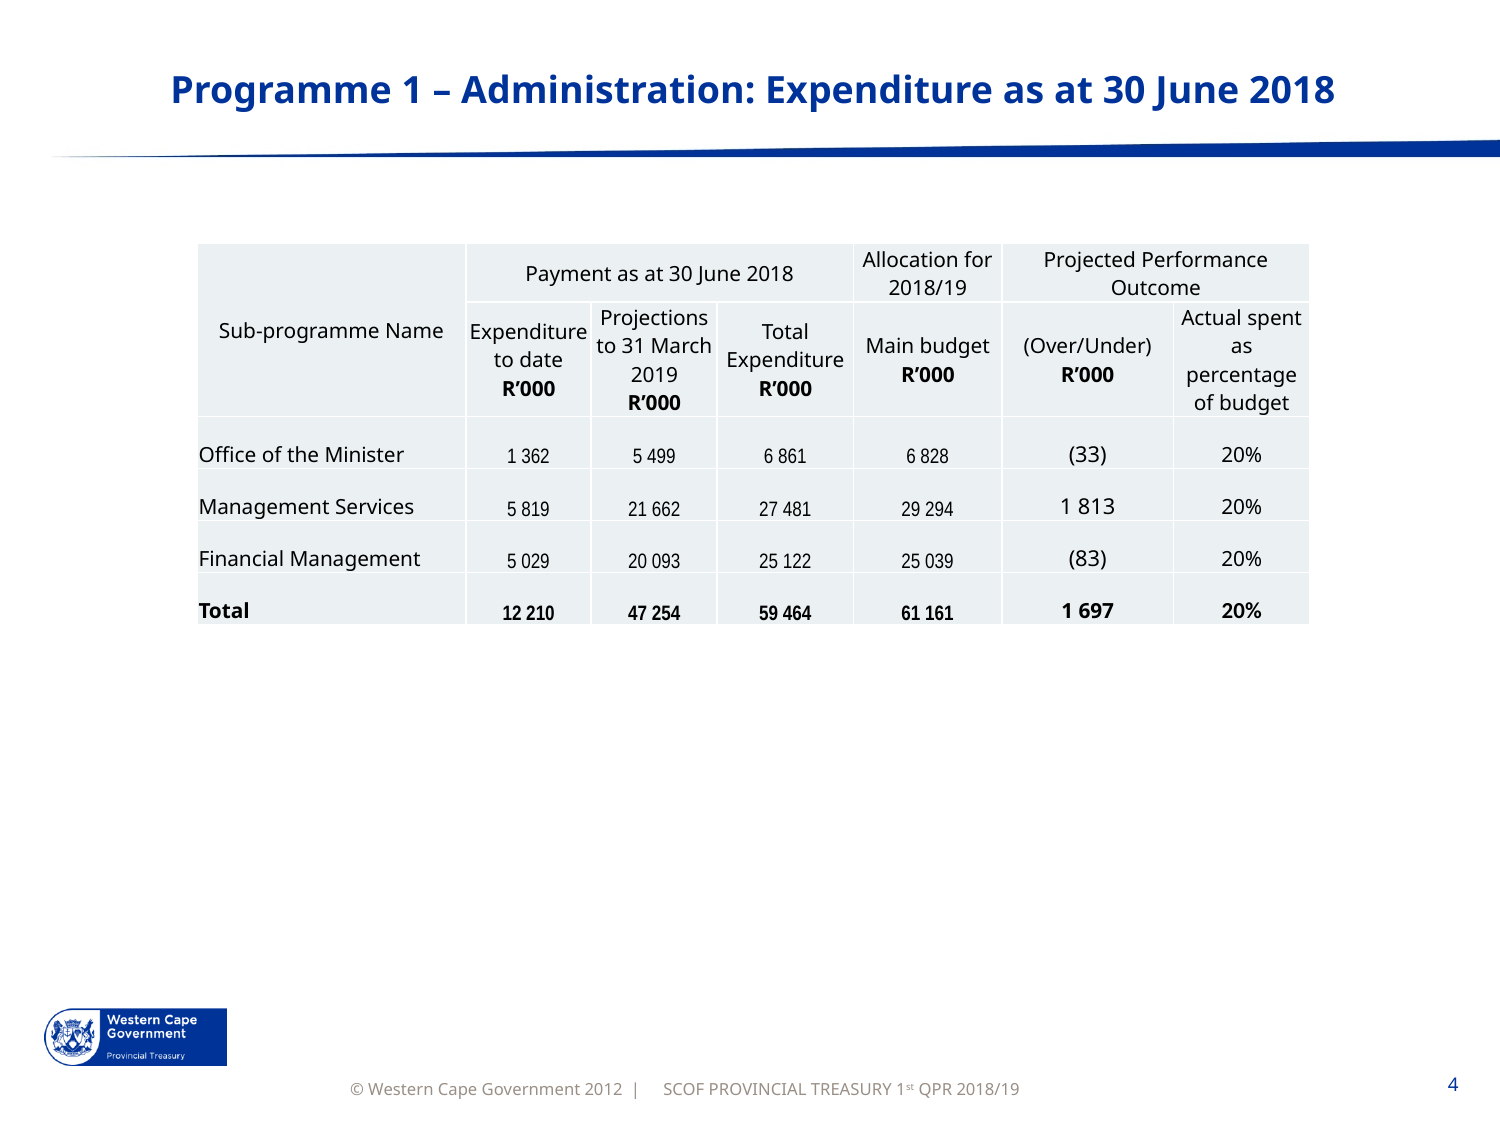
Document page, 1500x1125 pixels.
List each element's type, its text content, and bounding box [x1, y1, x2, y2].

table_cell 1 362 [467, 417, 590, 468]
table_cell Total [198, 573, 465, 624]
table_cell 20 093 [592, 521, 716, 572]
table_cell Projections to 31 March 2019 R’000 [592, 303, 716, 416]
table_cell Office of the Minister [198, 417, 465, 468]
table_cell 29 294 [854, 469, 1001, 520]
table_cell 20% [1174, 469, 1309, 520]
table_cell 61 161 [854, 573, 1001, 624]
table_cell 27 481 [718, 469, 853, 520]
table_cell Total Expenditure R’000 [718, 303, 853, 416]
table_cell 47 254 [592, 573, 716, 624]
table_cell Actual spent as percentage of budget [1174, 303, 1309, 416]
table_cell 6 828 [854, 417, 1001, 468]
table_cell (33) [1003, 417, 1173, 468]
table_header Payment as at 30 June 2018 [467, 244, 853, 301]
table_cell 25 039 [854, 521, 1001, 572]
table_cell 1 813 [1003, 469, 1173, 520]
footer SCOF PROVINCIAL TREASURY 1st QPR 2018/19 [663, 1061, 1343, 1099]
table_cell Main budget R’000 [854, 303, 1001, 416]
table_cell (Over/Under) R’000 [1003, 303, 1173, 416]
table_cell 12 210 [467, 573, 590, 624]
table_cell 20% [1174, 521, 1309, 572]
table_cell 25 122 [718, 521, 853, 572]
table_cell 21 662 [592, 469, 716, 520]
table_cell 1 697 [1003, 573, 1173, 624]
table_cell 5 819 [467, 469, 590, 520]
table_header Allocation for 2018/19 [854, 244, 1001, 301]
title Programme 1 – Administration: Expenditure as at 30 June 2018 [48, 42, 1459, 135]
table_cell 20% [1174, 417, 1309, 468]
table_cell Management Services [198, 469, 465, 520]
table_cell Financial Management [198, 521, 465, 572]
table_cell 6 861 [718, 417, 853, 468]
table_cell 5 499 [592, 417, 716, 468]
table_cell (83) [1003, 521, 1173, 572]
slide_number 4 [1374, 1061, 1459, 1099]
picture [44, 1008, 227, 1066]
picture [0, 121, 1500, 184]
table_cell 59 464 [718, 573, 853, 624]
table_cell 5 029 [467, 521, 590, 572]
table_header Projected Performance Outcome [1003, 244, 1309, 301]
table_cell 20% [1174, 573, 1309, 624]
table_cell Expenditure to date R’000 [467, 303, 590, 416]
table_header Sub-programme Name [198, 244, 465, 416]
